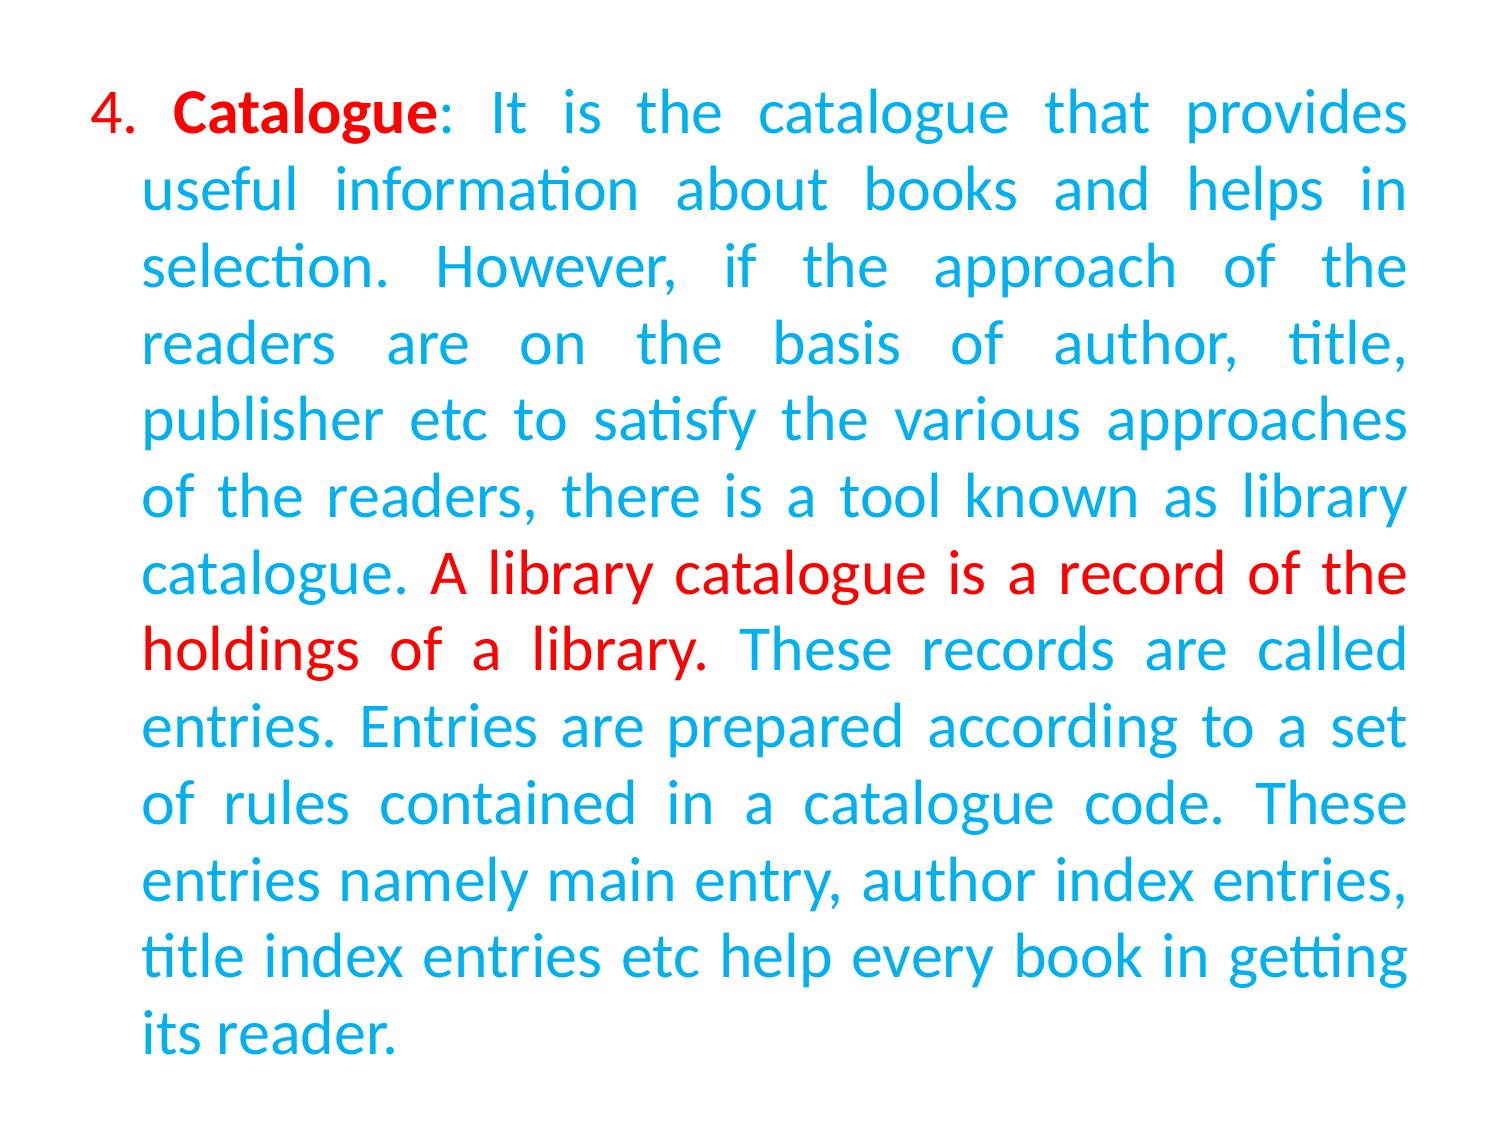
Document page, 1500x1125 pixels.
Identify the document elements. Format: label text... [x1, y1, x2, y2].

list 4. Catalogue: It is the catalogue that provides useful information about books and helps in selection. However, if the approach of the readers are on the basis of author, title, publisher etc to satisfy the various approaches of the readers, there is a tool known as library catalogue. A library catalogue is a record of the holdings of a library. These records are called entries. Entries are prepared according to a set of rules contained in a catalogue code. These entries namely main entry, author index entries, title index entries etc help every book in getting its reader. [75, 62, 1425, 1075]
